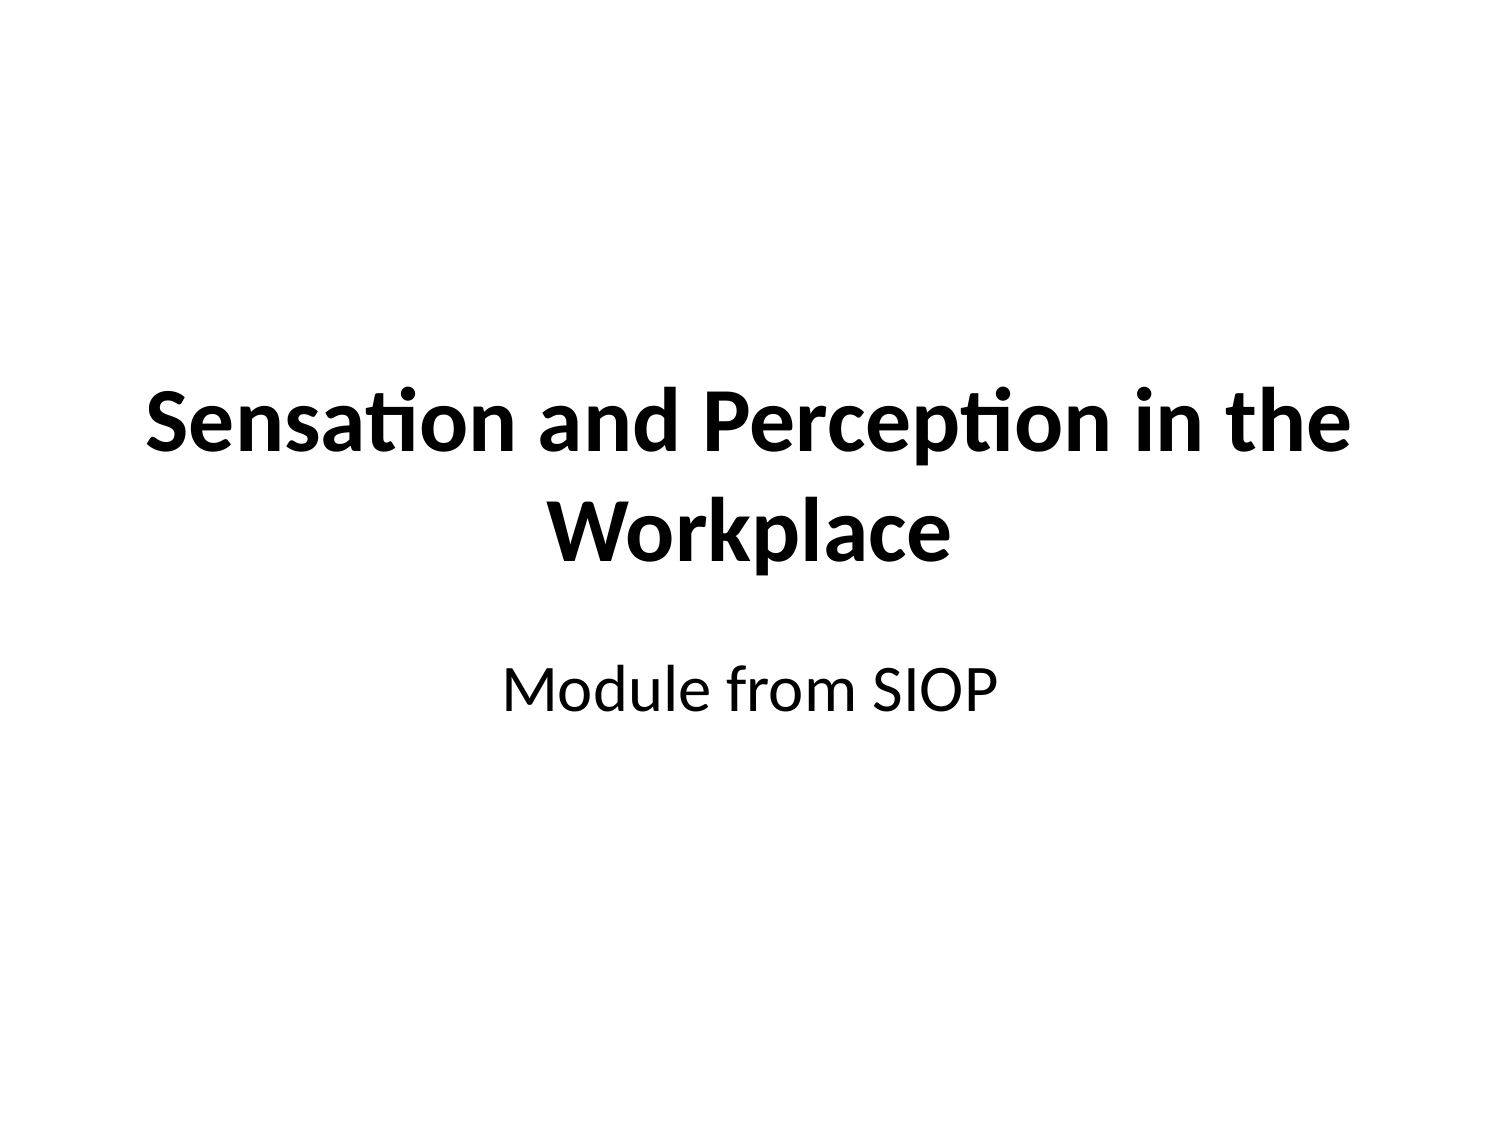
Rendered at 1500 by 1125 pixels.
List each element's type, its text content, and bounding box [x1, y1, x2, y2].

subtitle Module from SIOP [225, 637, 1275, 925]
title Sensation and Perception in the Workplace [112, 349, 1388, 591]
